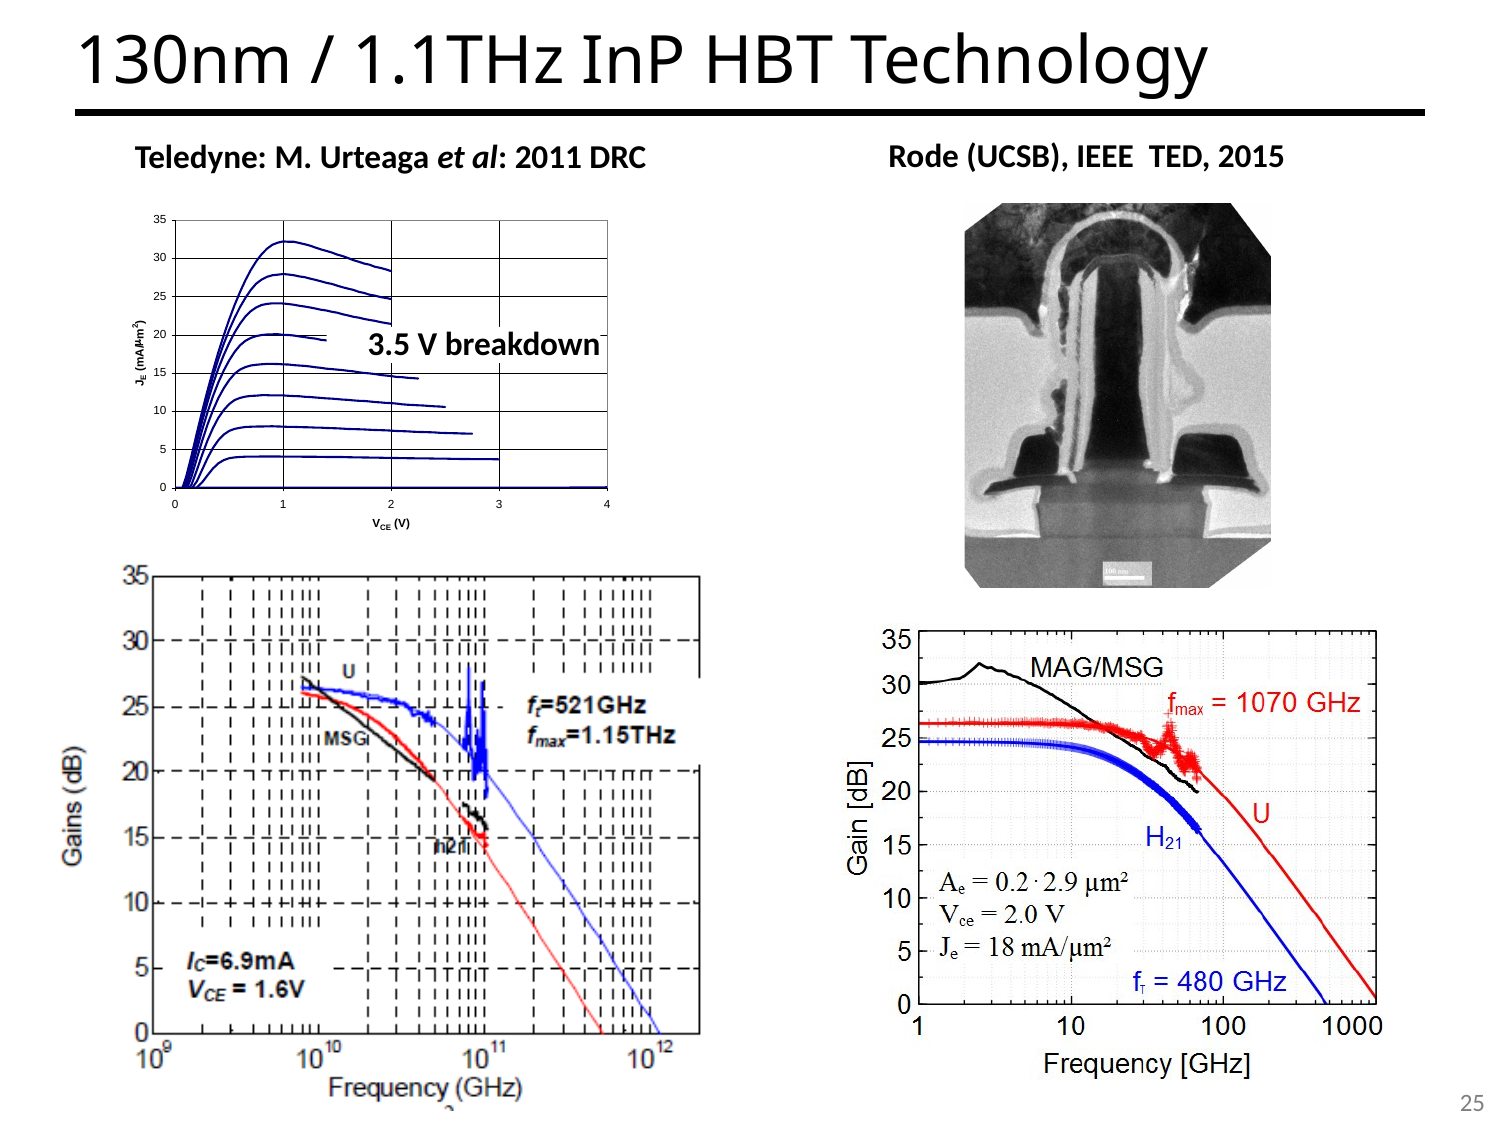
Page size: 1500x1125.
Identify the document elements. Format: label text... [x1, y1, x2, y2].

picture [841, 623, 1383, 1088]
text_box Teledyne: M. Urteaga et al: 2011 DRC [134, 140, 683, 177]
picture [22, 562, 713, 1111]
text_box Rode (UCSB), IEEE TED, 2015 [762, 138, 1286, 175]
picture [964, 202, 1272, 588]
picture [119, 201, 621, 545]
title 130nm / 1.1THz InP HBT Technology [74, 12, 1426, 113]
